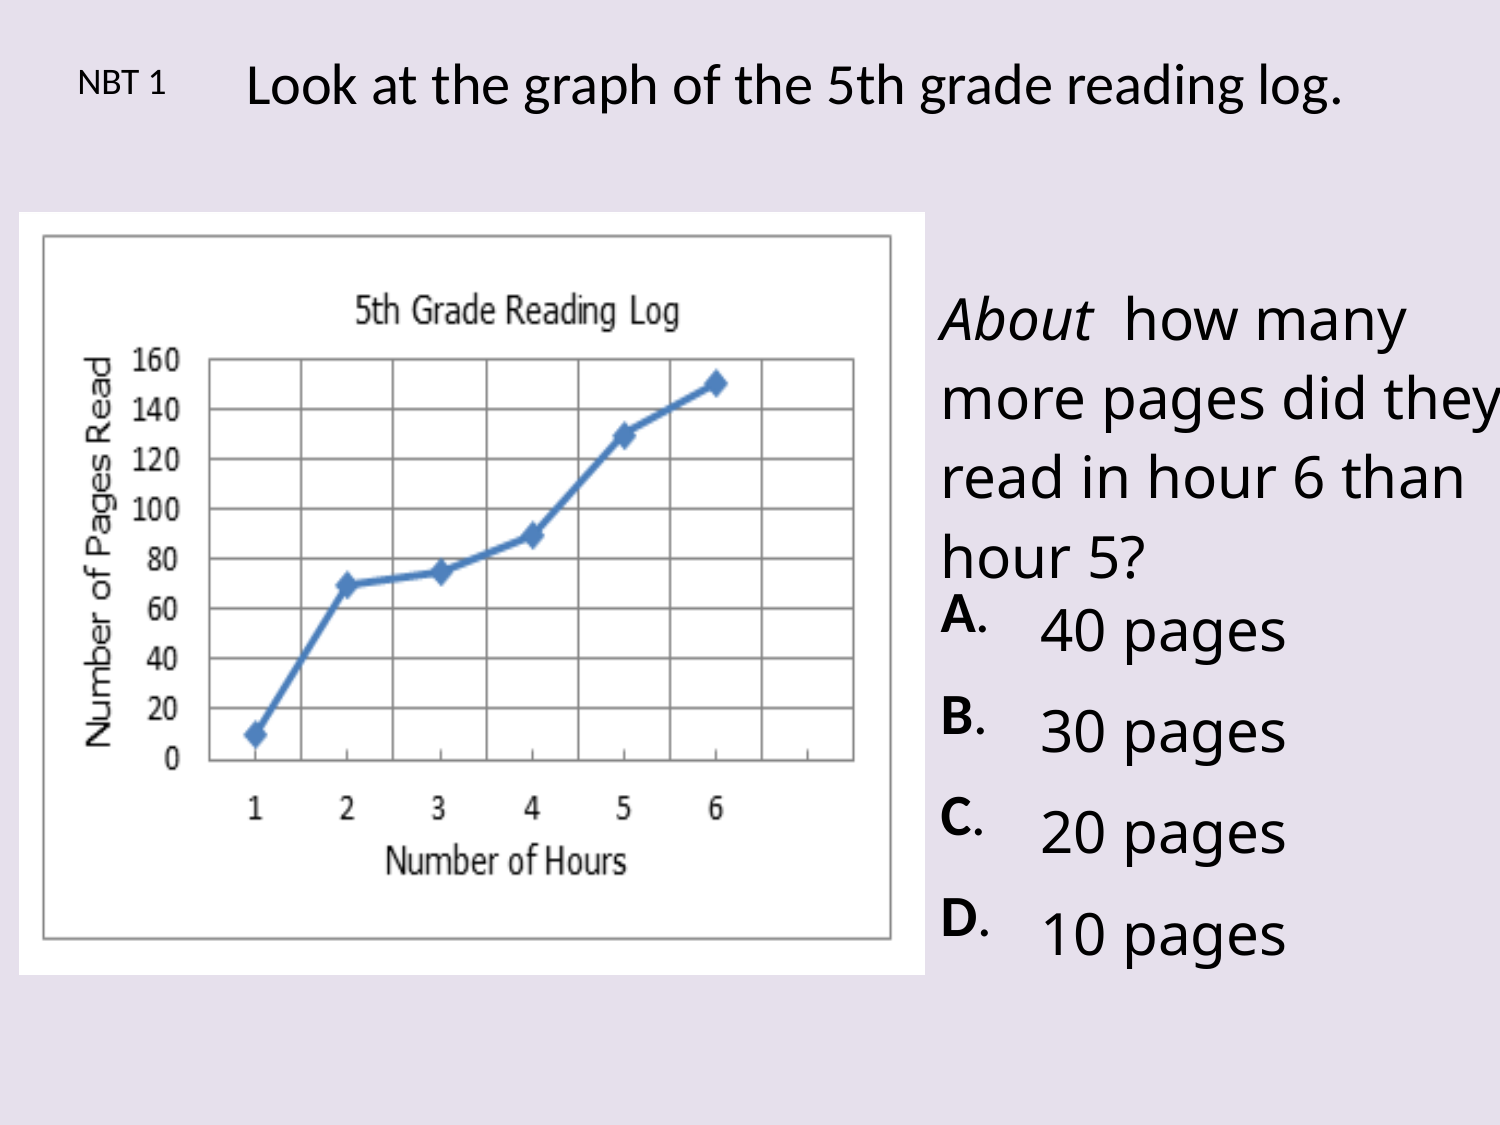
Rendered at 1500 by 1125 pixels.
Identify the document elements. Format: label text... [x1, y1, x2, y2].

table_cell 10 pages [1025, 877, 1500, 979]
table_cell 40 pages [1025, 574, 1500, 675]
table_cell 20 pages [1025, 776, 1500, 877]
table_cell D. [929, 877, 1025, 979]
table_cell B. [930, 675, 1025, 776]
table_cell A. [930, 574, 1025, 675]
text_box NBT 1 [62, 49, 231, 110]
table_header About how many more pages did they read in hour 6 than hour 5? [930, 262, 1500, 574]
table_cell 30 pages [1025, 675, 1500, 776]
picture [18, 212, 926, 976]
text_box Look at the graph of the 5th grade reading log. [231, 39, 1360, 124]
table_cell C. [930, 776, 1025, 877]
